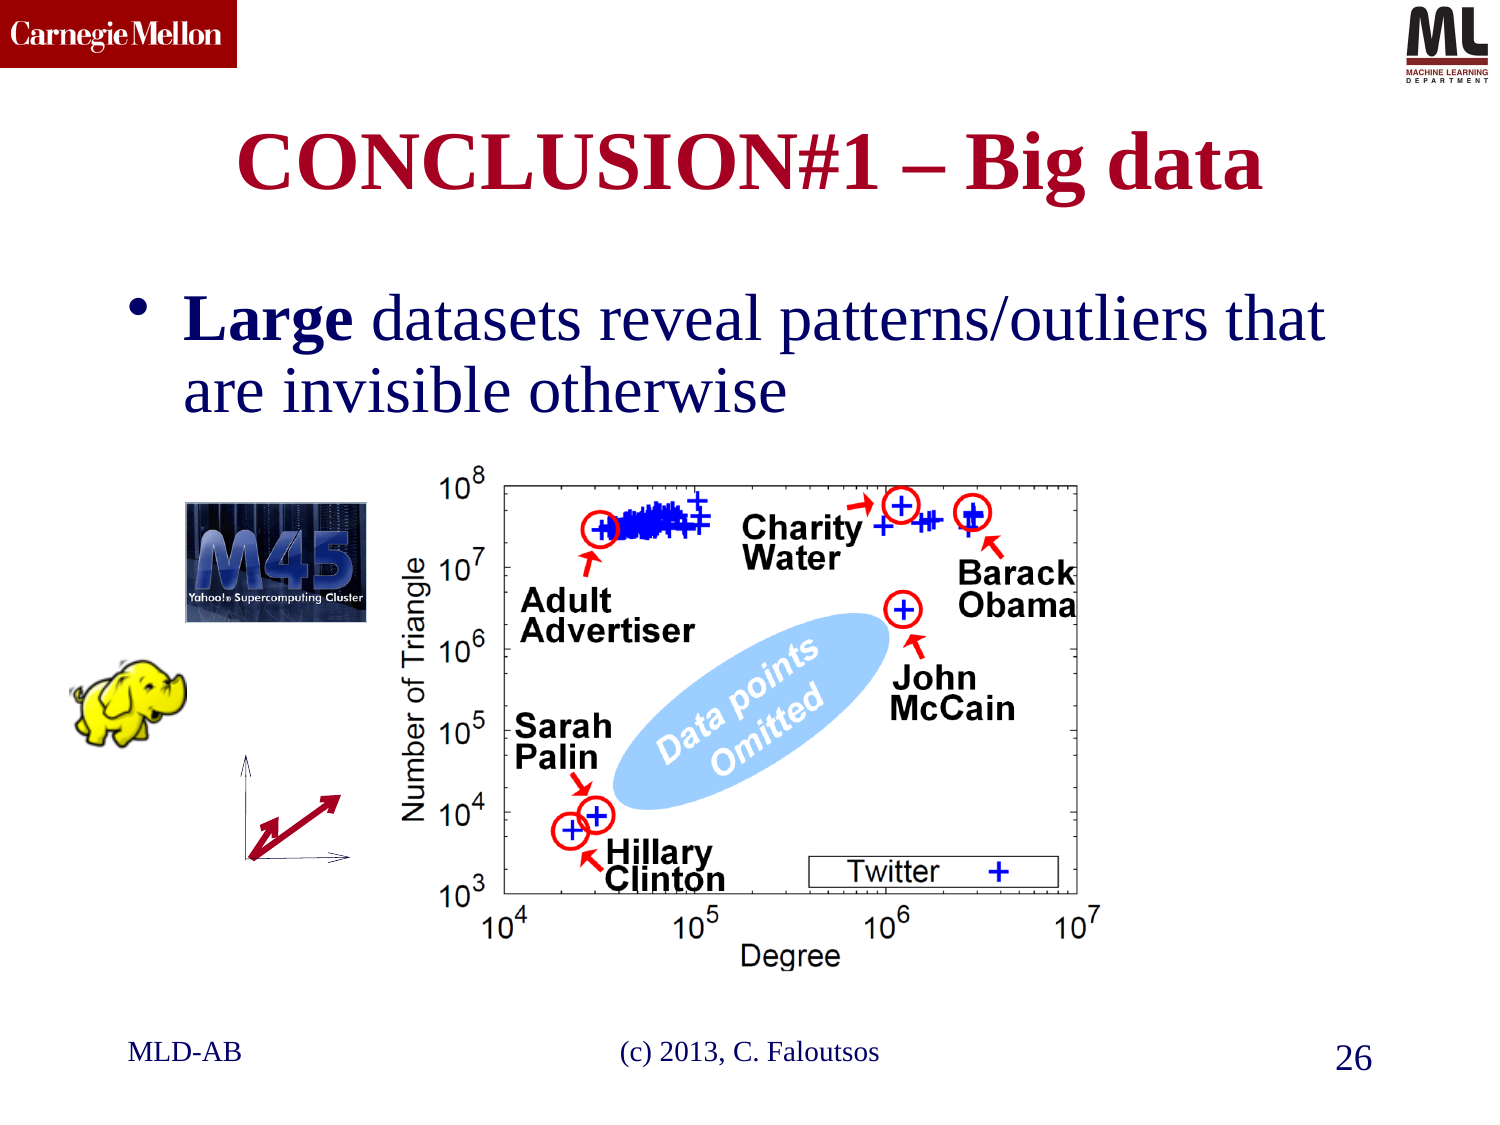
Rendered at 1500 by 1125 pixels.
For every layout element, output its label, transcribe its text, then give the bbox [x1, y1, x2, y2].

slide_number MLD-AB [112, 1024, 426, 1101]
title CONCLUSION#1 – Big data [112, 99, 1388, 213]
picture [394, 462, 1106, 976]
list Large datasets reveal patterns/outliers that are invisible otherwise [112, 275, 1390, 982]
picture [1392, 0, 1500, 92]
slide_number 26 [1074, 1024, 1388, 1101]
picture [185, 501, 367, 624]
picture [0, 0, 237, 68]
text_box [245, 754, 351, 861]
picture [69, 641, 187, 759]
footer (c) 2013, C. Faloutsos [512, 1024, 988, 1101]
